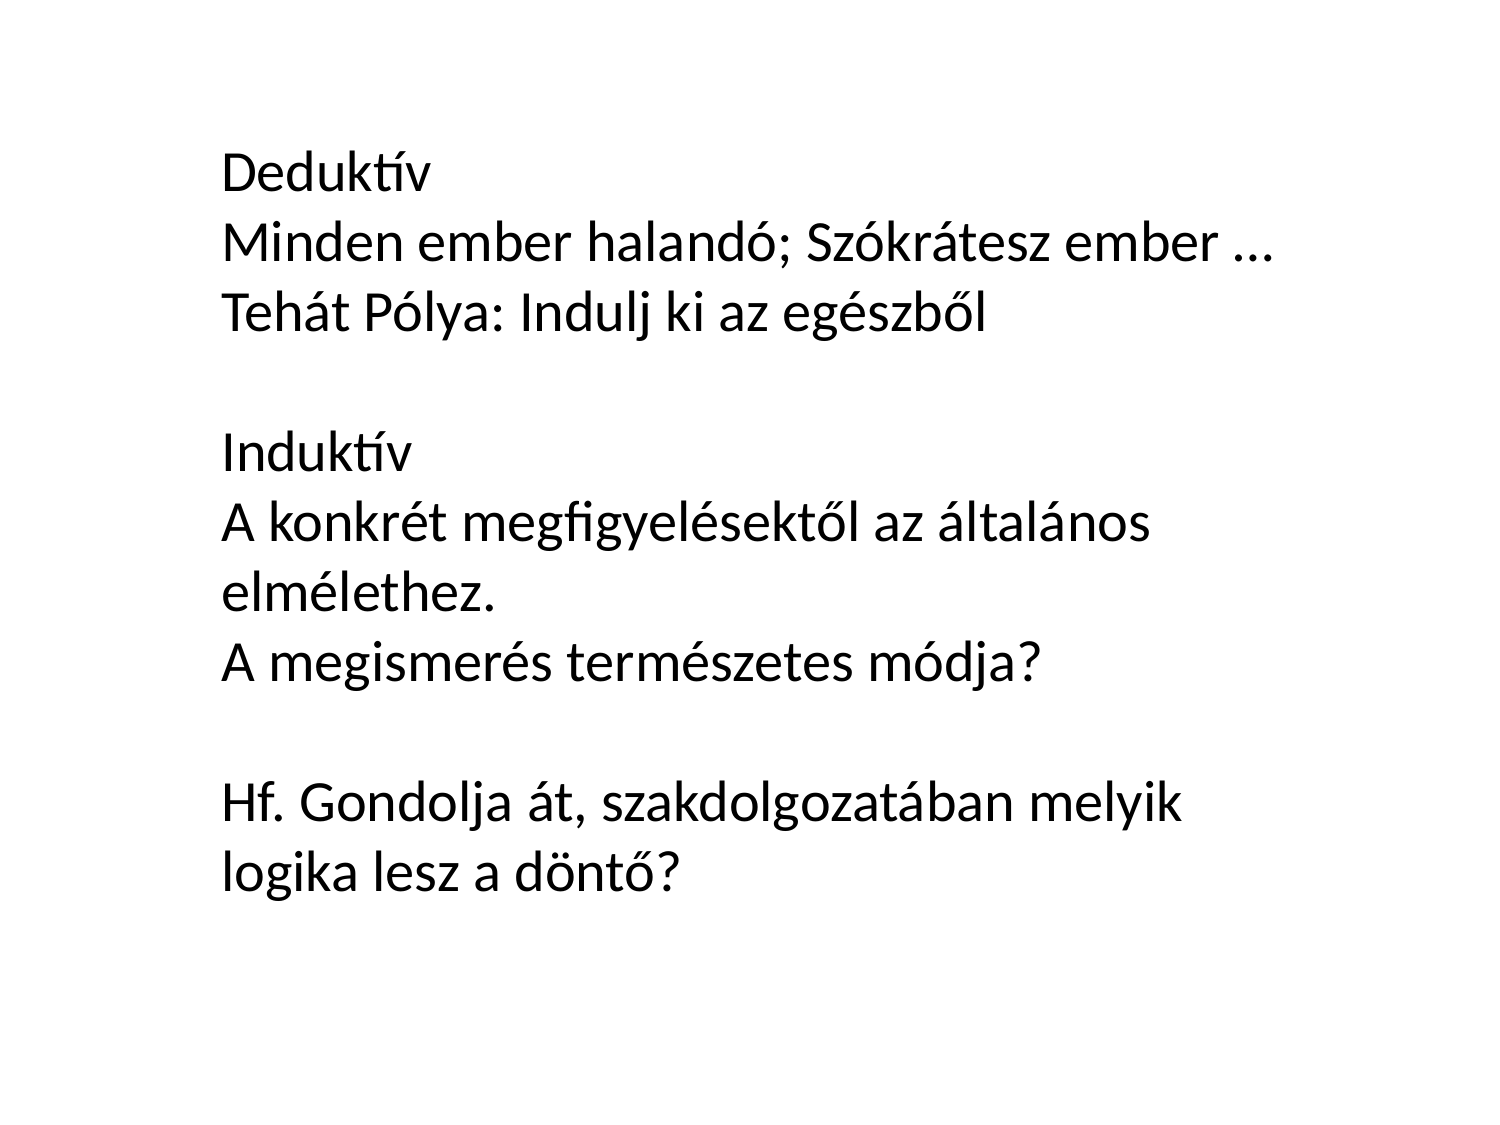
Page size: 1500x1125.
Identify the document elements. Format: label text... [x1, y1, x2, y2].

text_box Deduktív Minden ember halandó; Szókrátesz ember … Tehát Pólya: Indulj ki az egészből Induktív A konkrét megfigyelésektől az általános elmélethez. A megismerés természetes módja? Hf. Gondolja át, szakdolgozatában melyik logika lesz a döntő? [206, 125, 1294, 955]
